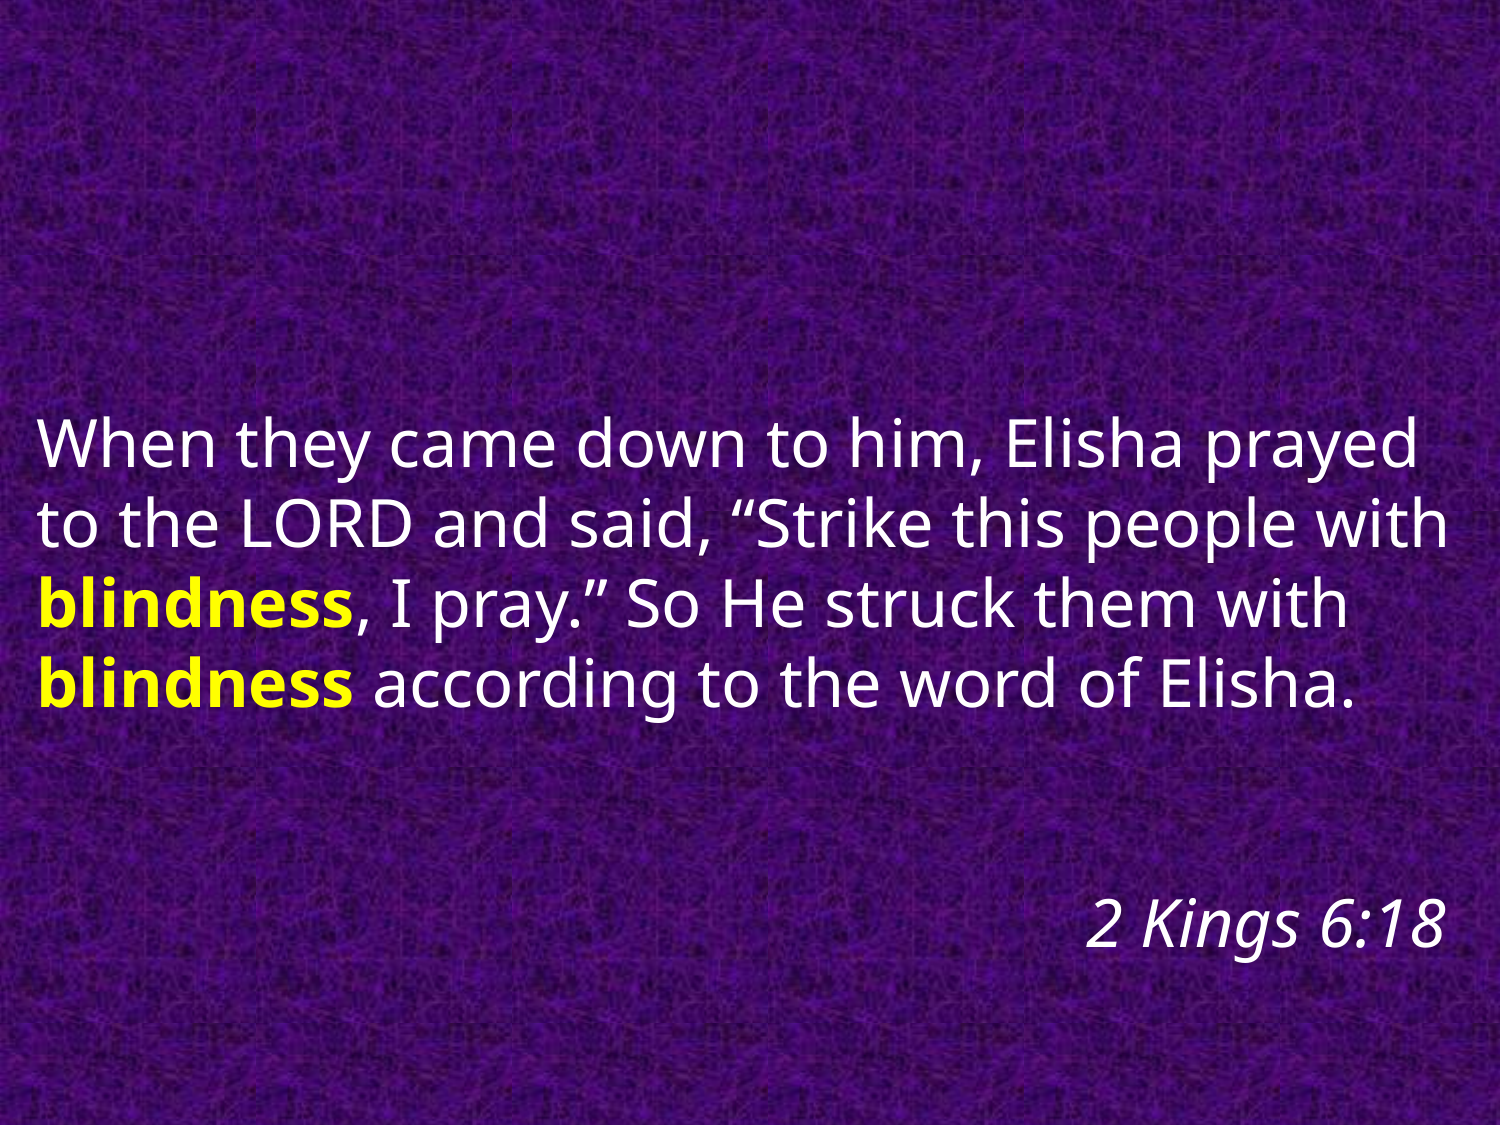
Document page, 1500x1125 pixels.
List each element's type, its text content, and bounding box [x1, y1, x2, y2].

picture [0, 0, 1500, 1125]
text_box When they came down to him, Elisha prayed to the Lord and said, “Strike this people with blindness, I pray.” So He struck them with blindness according to the word of Elisha. 2 Kings 6:18 [21, 393, 1500, 968]
